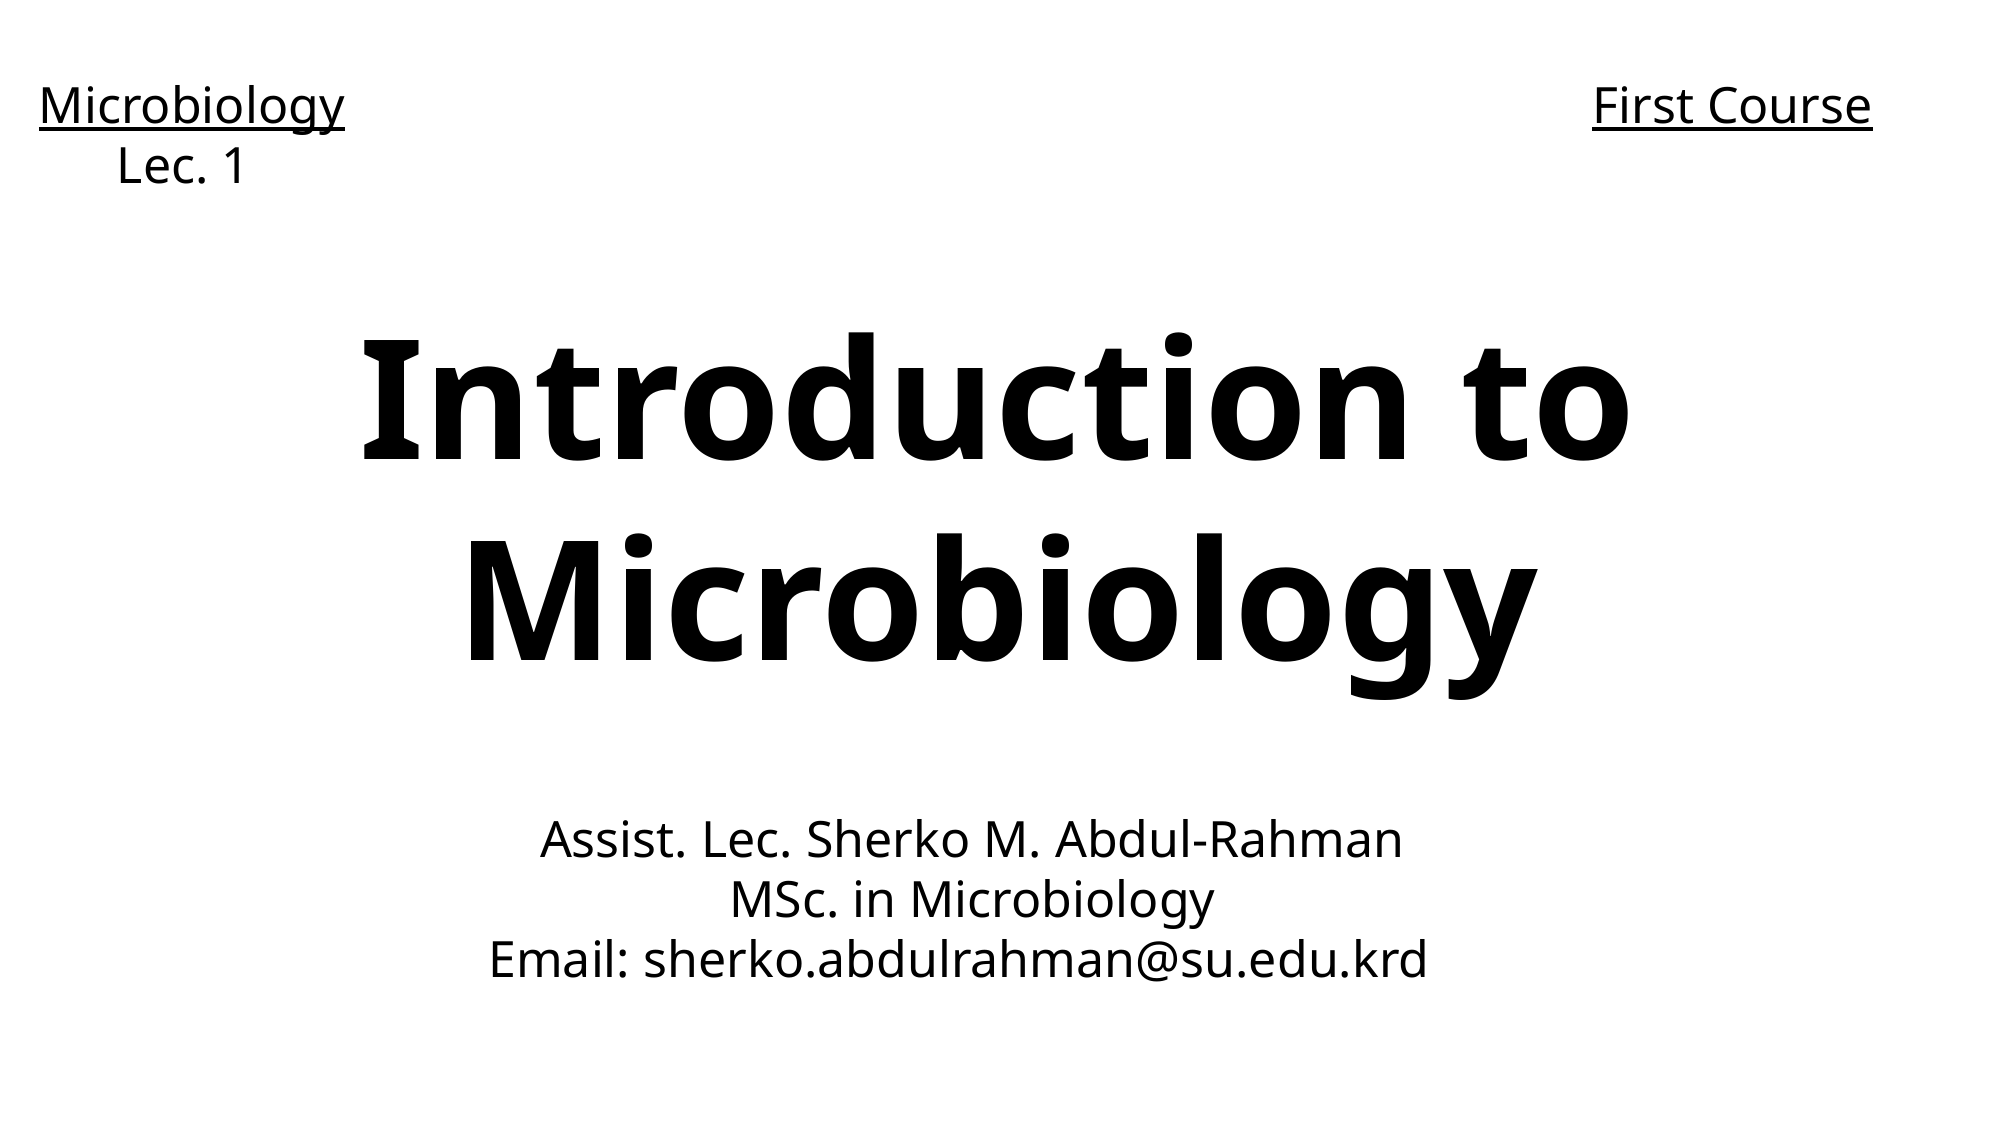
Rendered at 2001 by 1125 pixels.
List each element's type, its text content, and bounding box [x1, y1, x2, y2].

text_box Microbiology First Course Lec. 1 Introduction to Microbiology [24, 65, 1972, 701]
text_box Assist. Lec. Sherko M. Abdul-Rahman MSc. in Microbiology Email: sherko.abdulrahman@su.edu.krd [137, 800, 1808, 995]
